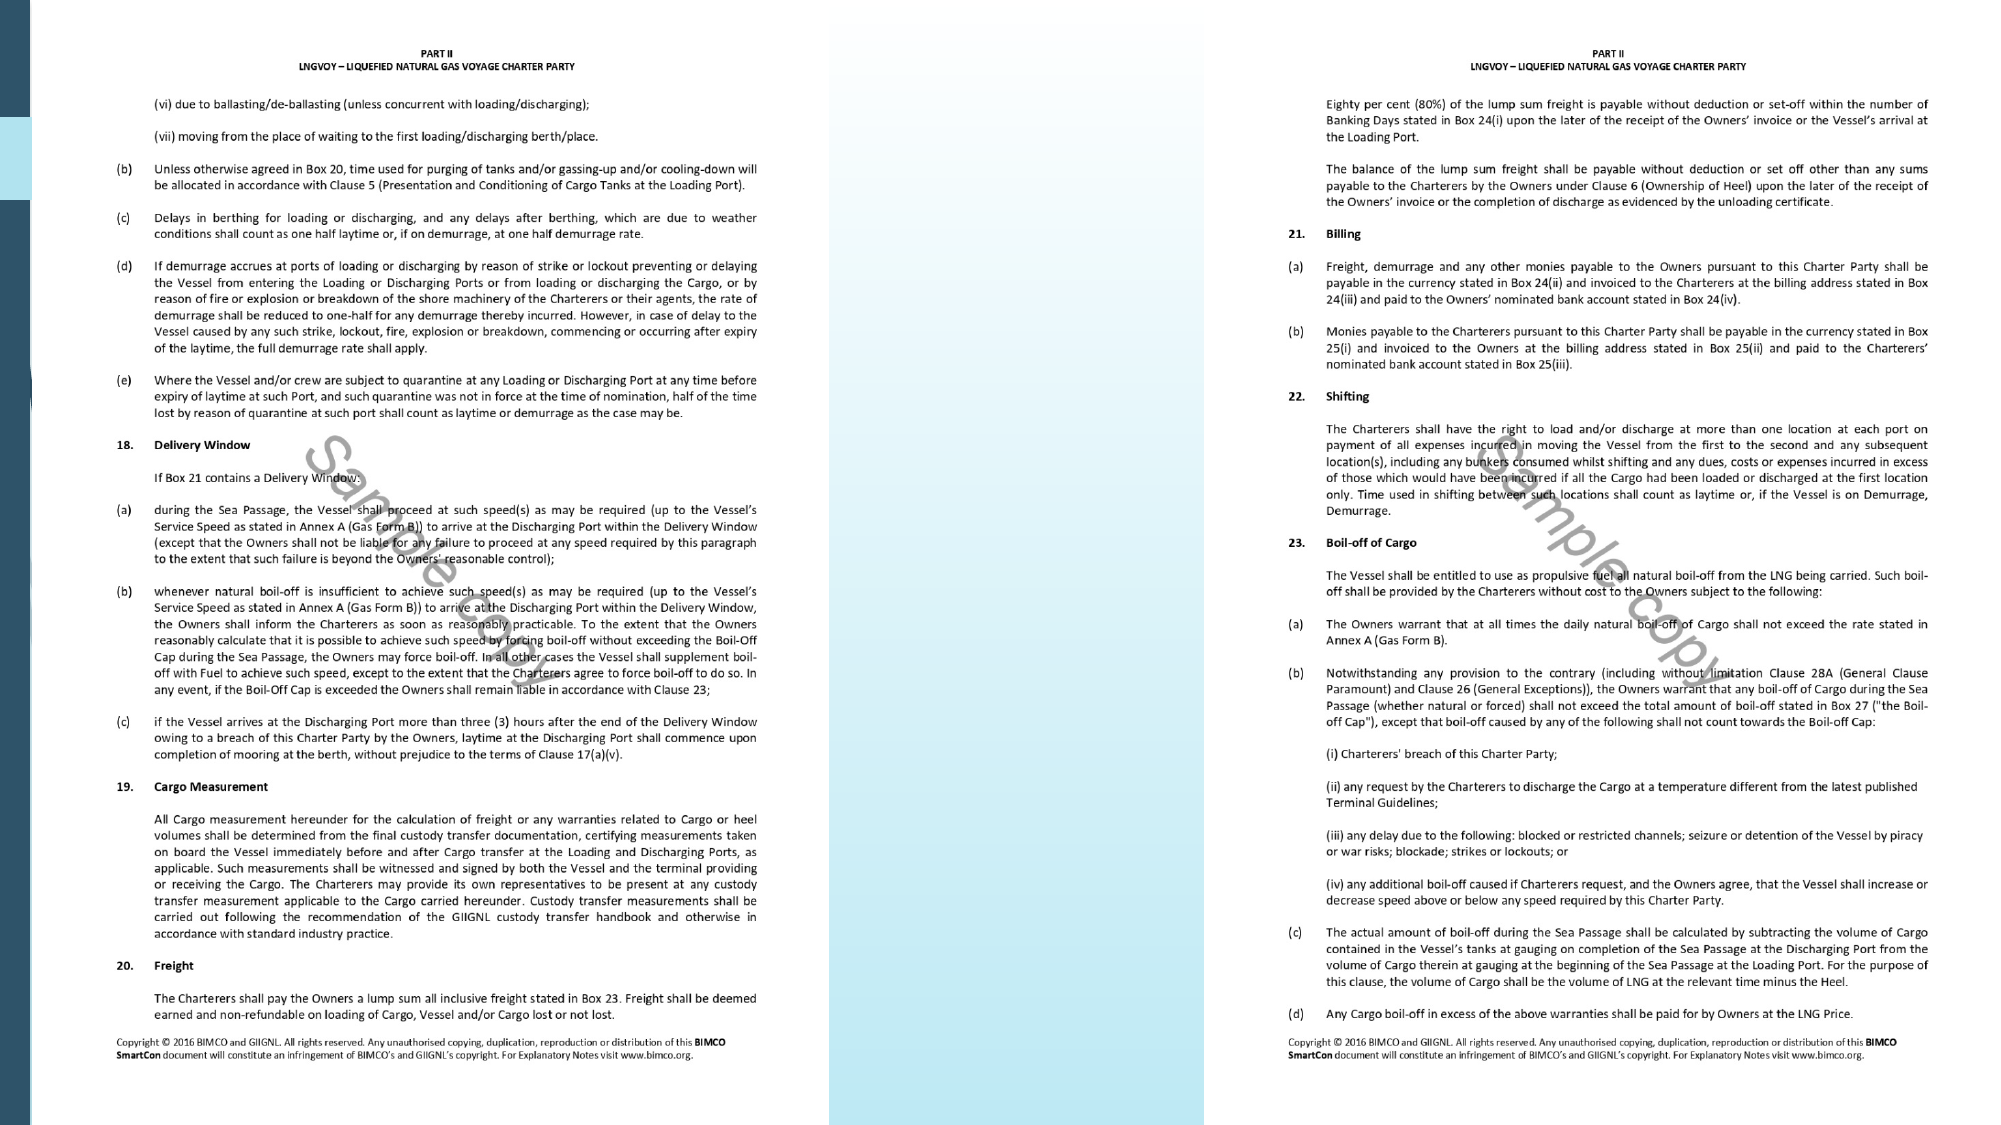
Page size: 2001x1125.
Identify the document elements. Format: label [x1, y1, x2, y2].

picture [32, 0, 829, 1125]
picture [1203, 0, 2000, 1125]
